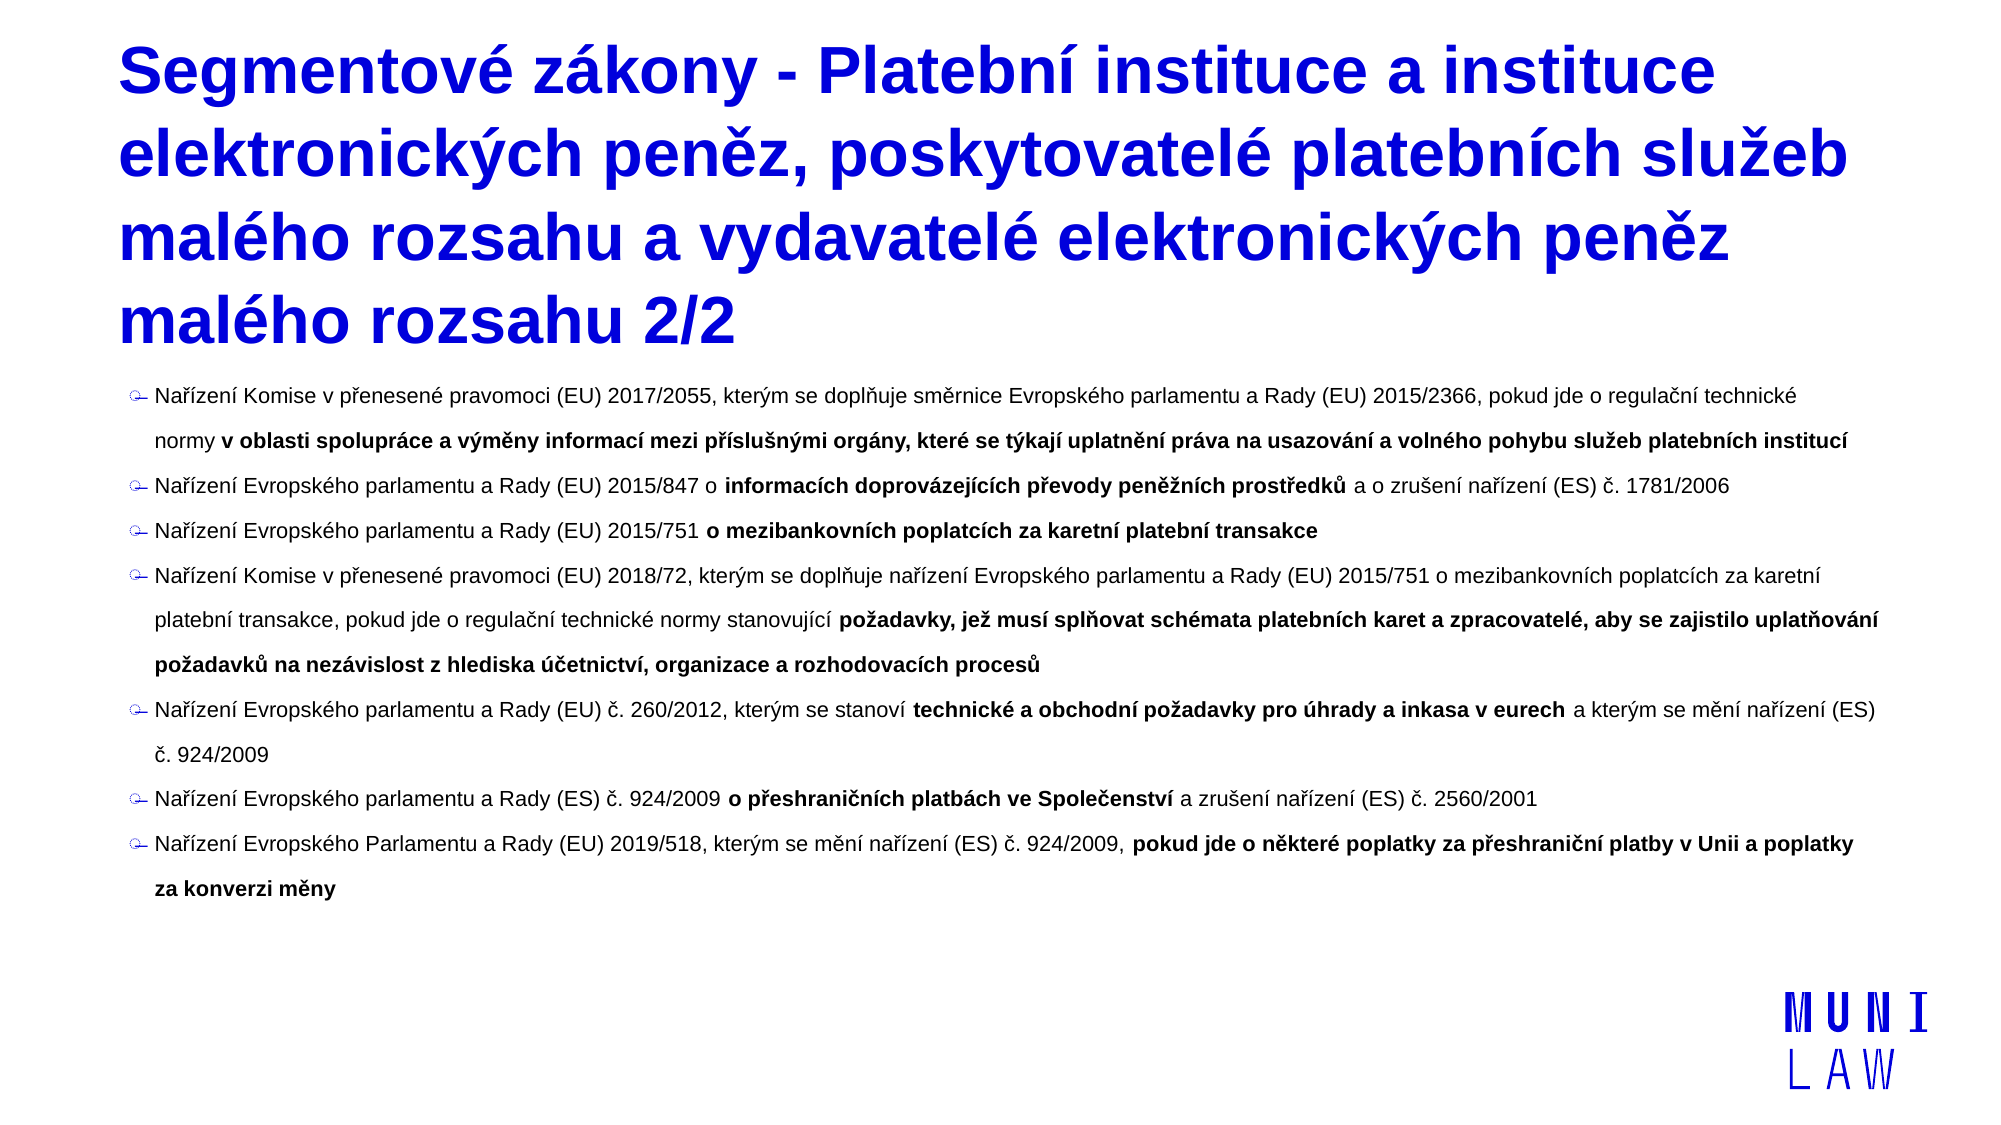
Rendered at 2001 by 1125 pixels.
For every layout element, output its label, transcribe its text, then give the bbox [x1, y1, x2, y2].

title Segmentové zákony - Platební instituce a instituce elektronických peněz, poskytovatelé platebních služeb malého rozsahu a vydavatelé elektronických peněz malého rozsahu 2/2 [118, 23, 1883, 193]
list Nařízení Komise v přenesené pravomoci (EU) 2017/2055, kterým se doplňuje směrnice Evropského parlamentu a Rady (EU) 2015/2366, pokud jde o regulační technické normy v oblasti spolupráce a výměny informací mezi příslušnými orgány, které se týkají uplatnění práva na usazování a volného pohybu služeb platebních institucí Nařízení Evropského parlamentu a Rady (EU) 2015/847 o informacích doprovázejících převody peněžních prostředků a o zrušení nařízení (ES) č. 1781/2006 Nařízení Evropského parlamentu a Rady (EU) 2015/751 o mezibankovních poplatcích za karetní platební transakce Nařízení Komise v přenesené pravomoci (EU) 2018/72, kterým se doplňuje nařízení Evropského parlamentu a Rady (EU) 2015/751 o mezibankovních poplatcích za karetní platební transakce, pokud jde o regulační technické normy stanovující požadavky, jež musí splňovat schémata platebních karet a zpracovatelé, aby se zajistilo uplatňování požadavků na nezávislost z hlediska účetnictví, organizace a rozhodovacích procesů Nařízení Evropského parlamentu a Rady (EU) č. 260/2012, kterým se stanoví technické a obchodní požadavky pro úhrady a inkasa v eurech a kterým se mění nařízení (ES) č. 924/2009 Nařízení Evropského parlamentu a Rady (ES) č. 924/2009 o přeshraničních platbách ve Společenství a zrušení nařízení (ES) č. 2560/2001 Nařízení Evropského Parlamentu a Rady (EU) 2019/518, kterým se mění nařízení (ES) č. 924/2009, pokud jde o některé poplatky za přeshraniční platby v Unii a poplatky za konverzi měny [118, 277, 1883, 957]
